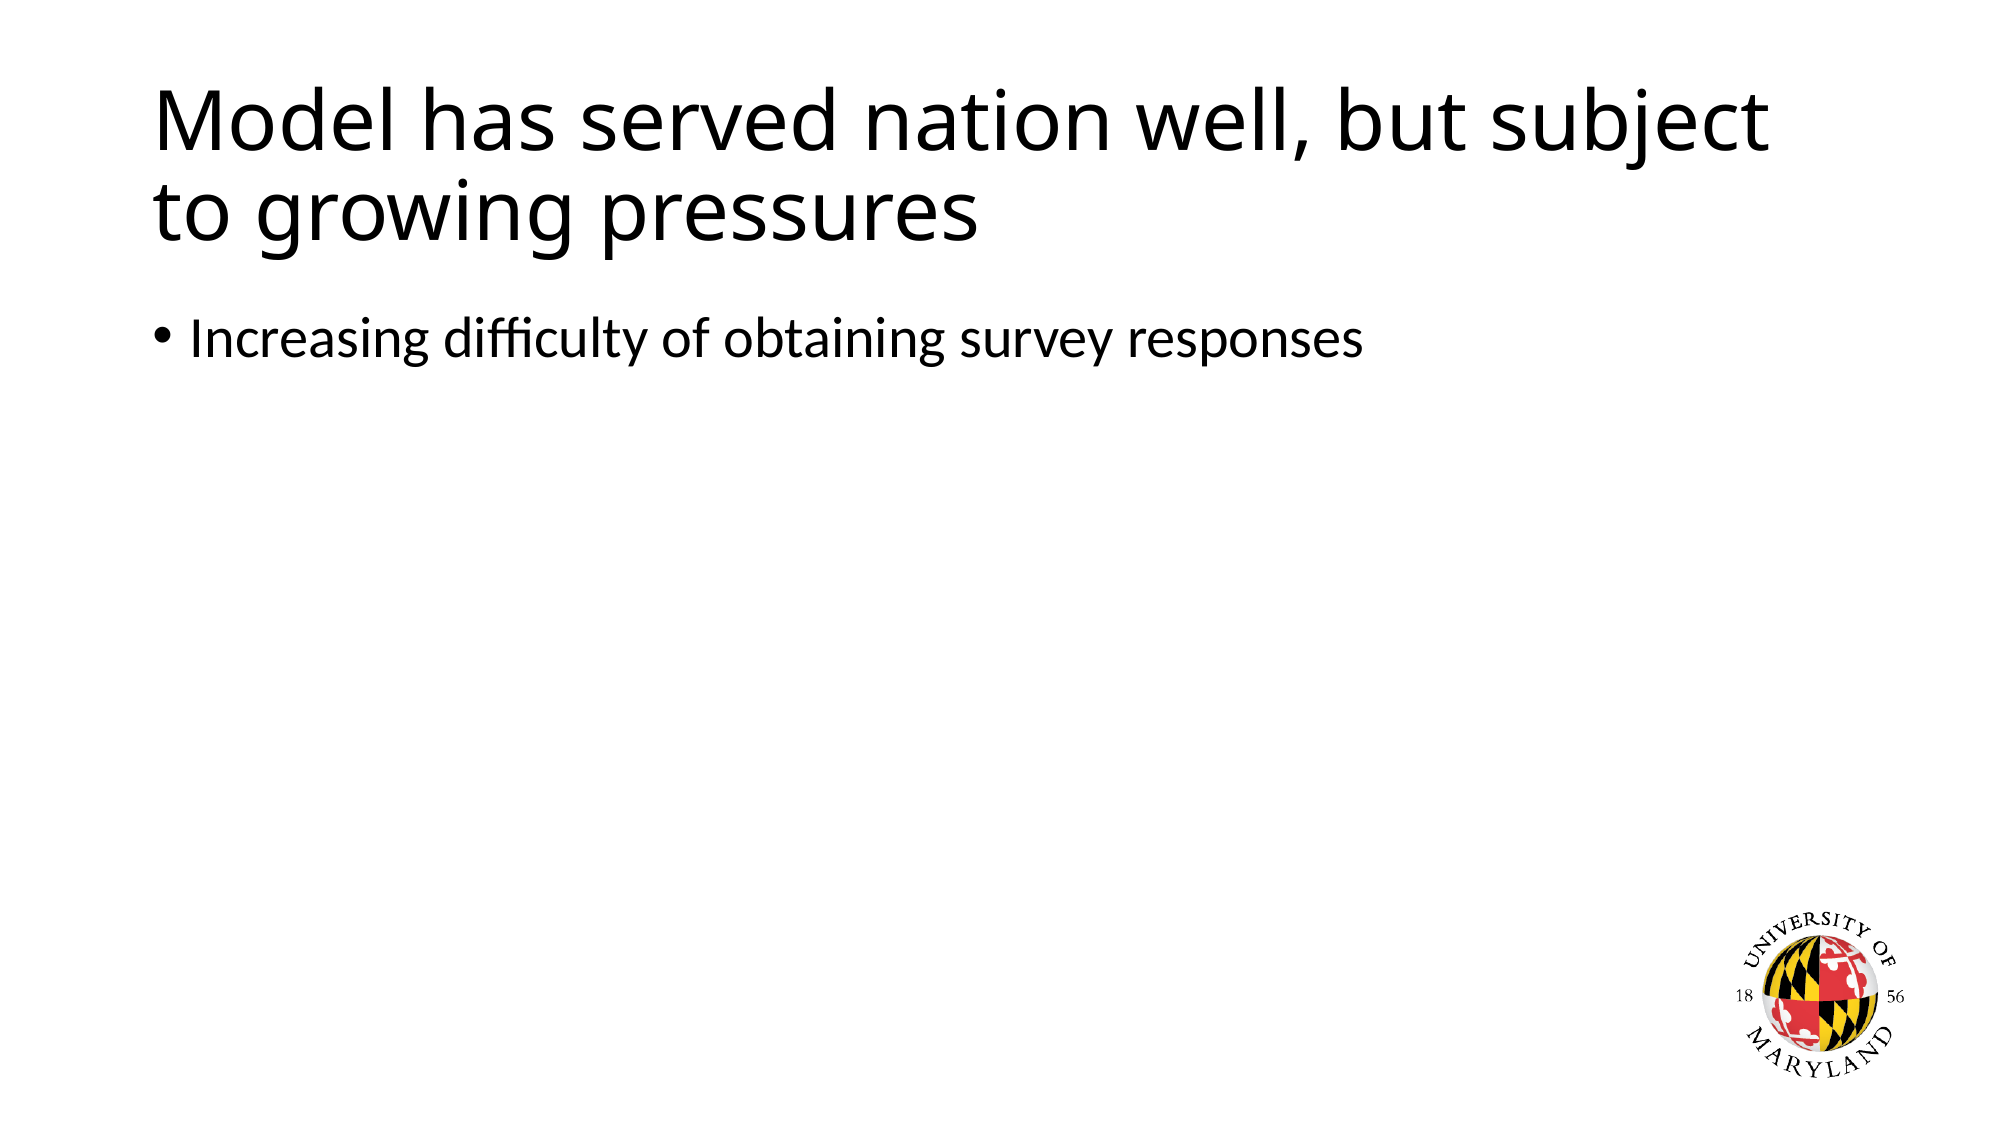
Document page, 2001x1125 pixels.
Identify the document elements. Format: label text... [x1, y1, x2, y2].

picture [1697, 897, 1923, 1120]
title Model has served nation well, but subject to growing pressures [137, 59, 1863, 278]
list Increasing difficulty of obtaining survey responses [137, 299, 1863, 1014]
